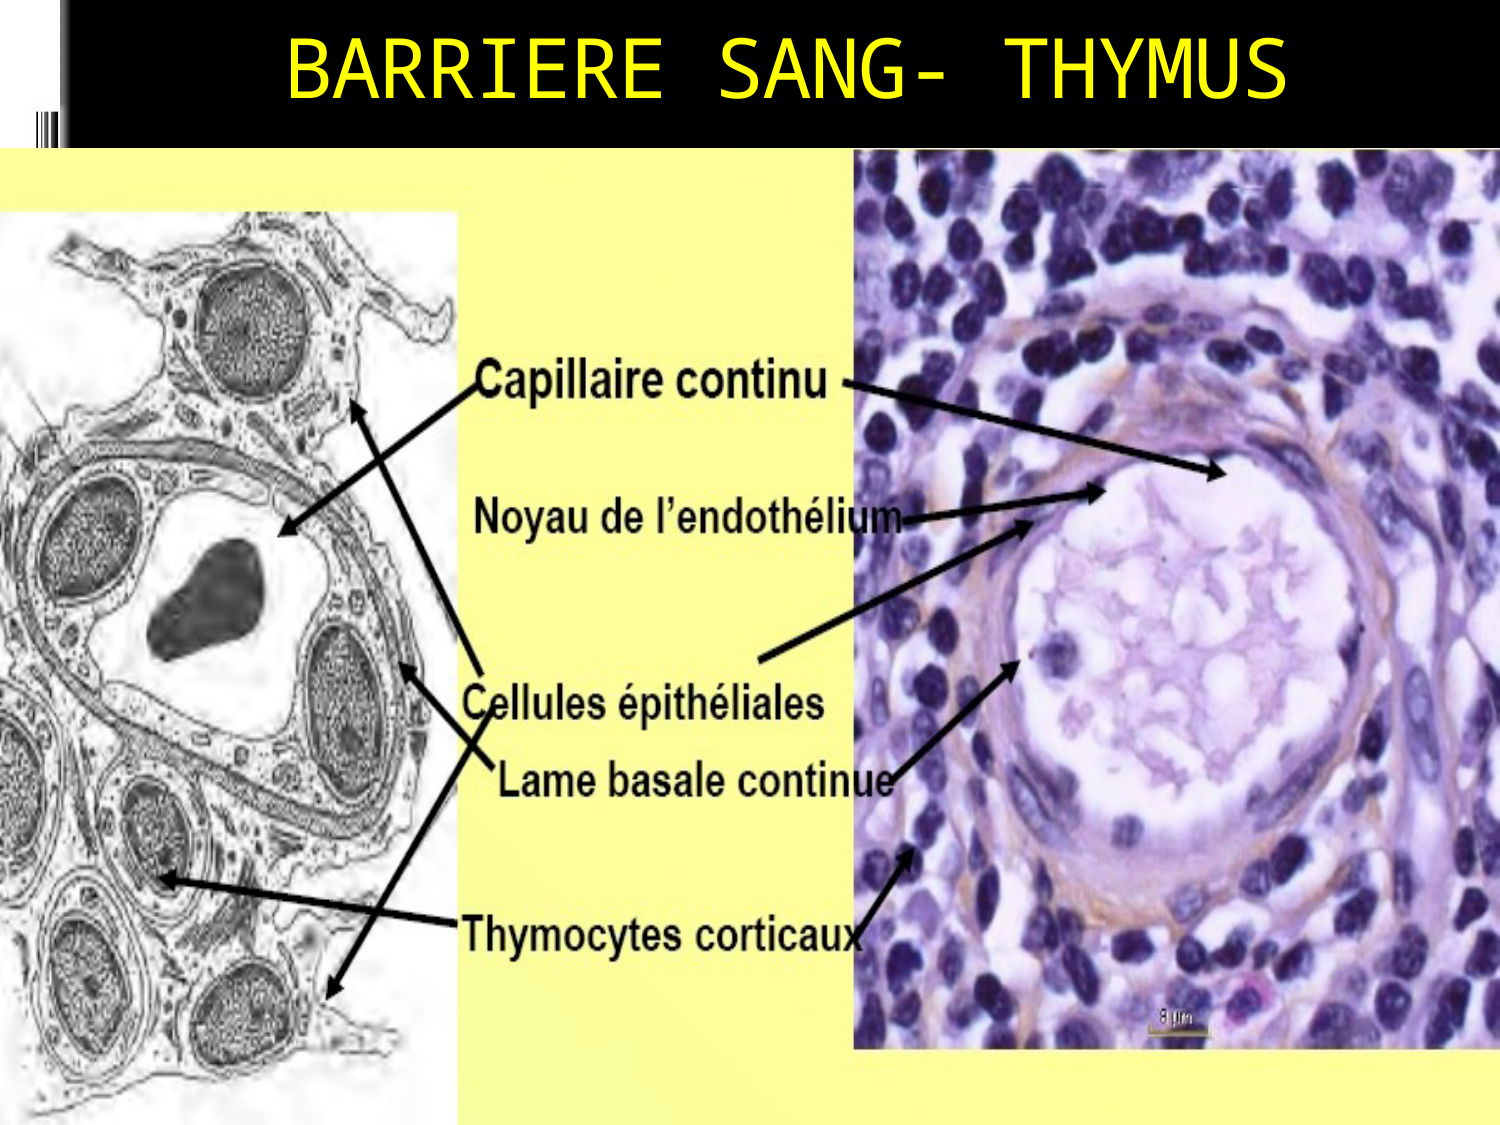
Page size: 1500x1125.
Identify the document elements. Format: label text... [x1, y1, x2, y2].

title BARRIERE SANG- THYMUS [150, 7, 1425, 142]
picture [0, 148, 1500, 1125]
